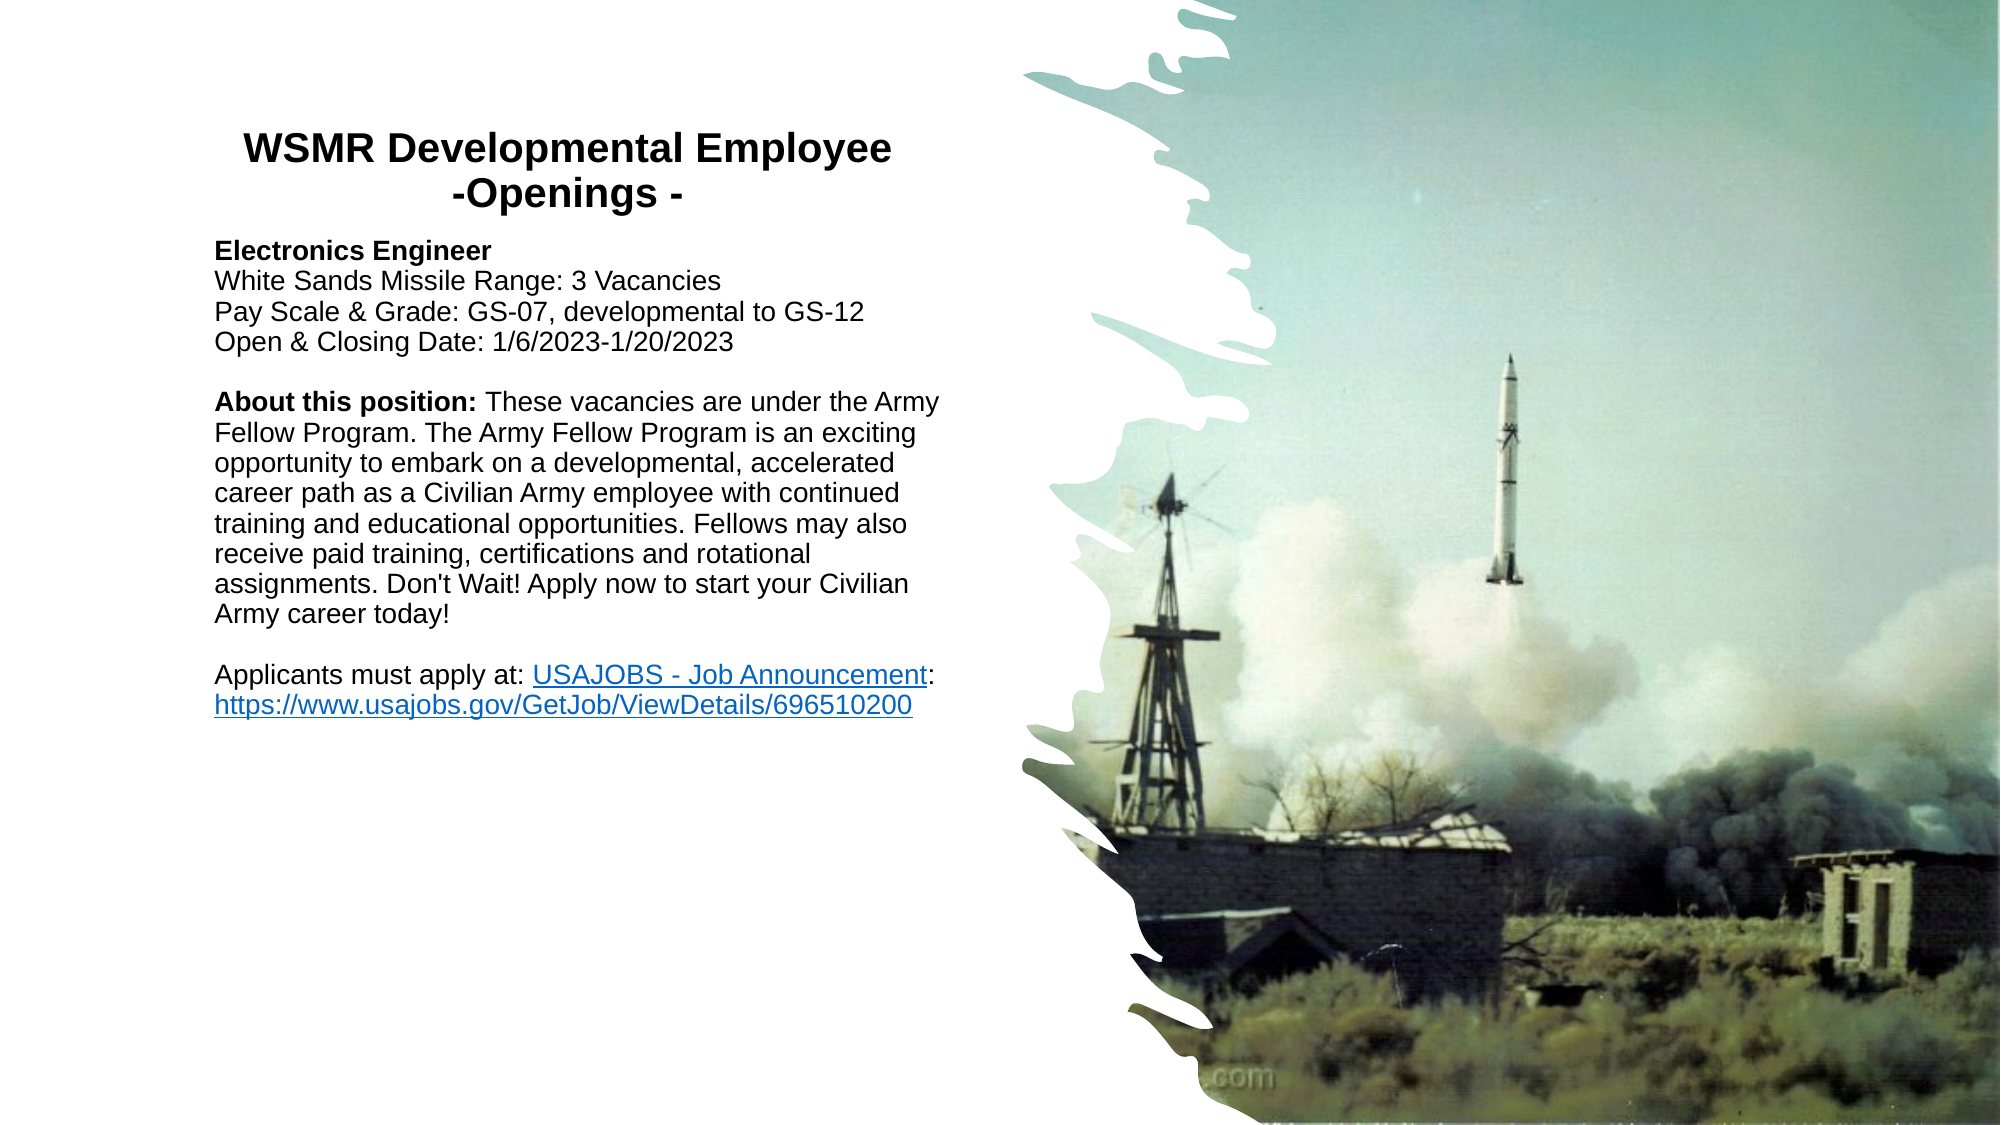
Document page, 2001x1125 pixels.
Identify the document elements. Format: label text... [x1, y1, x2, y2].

title WSMR Developmental Employee -Openings - [146, 23, 990, 320]
list Electronics Engineer White Sands Missile Range: 3 Vacancies Pay Scale & Grade: GS-07, developmental to GS-12 Open & Closing Date: 1/6/2023-1/20/2023 About this position: These vacancies are under the Army Fellow Program. The Army Fellow Program is an exciting opportunity to embark on a developmental, accelerated career path as a Civilian Army employee with continued training and educational opportunities. Fellows may also receive paid training, certifications and rotational assignments. Don't Wait! Apply now to start your Civilian Army career today! Applicants must apply at: USAJOBS - Job Announcement: https://www.usajobs.gov/GetJob/ViewDetails/696510200 [199, 228, 958, 780]
picture [1021, 0, 2000, 1125]
